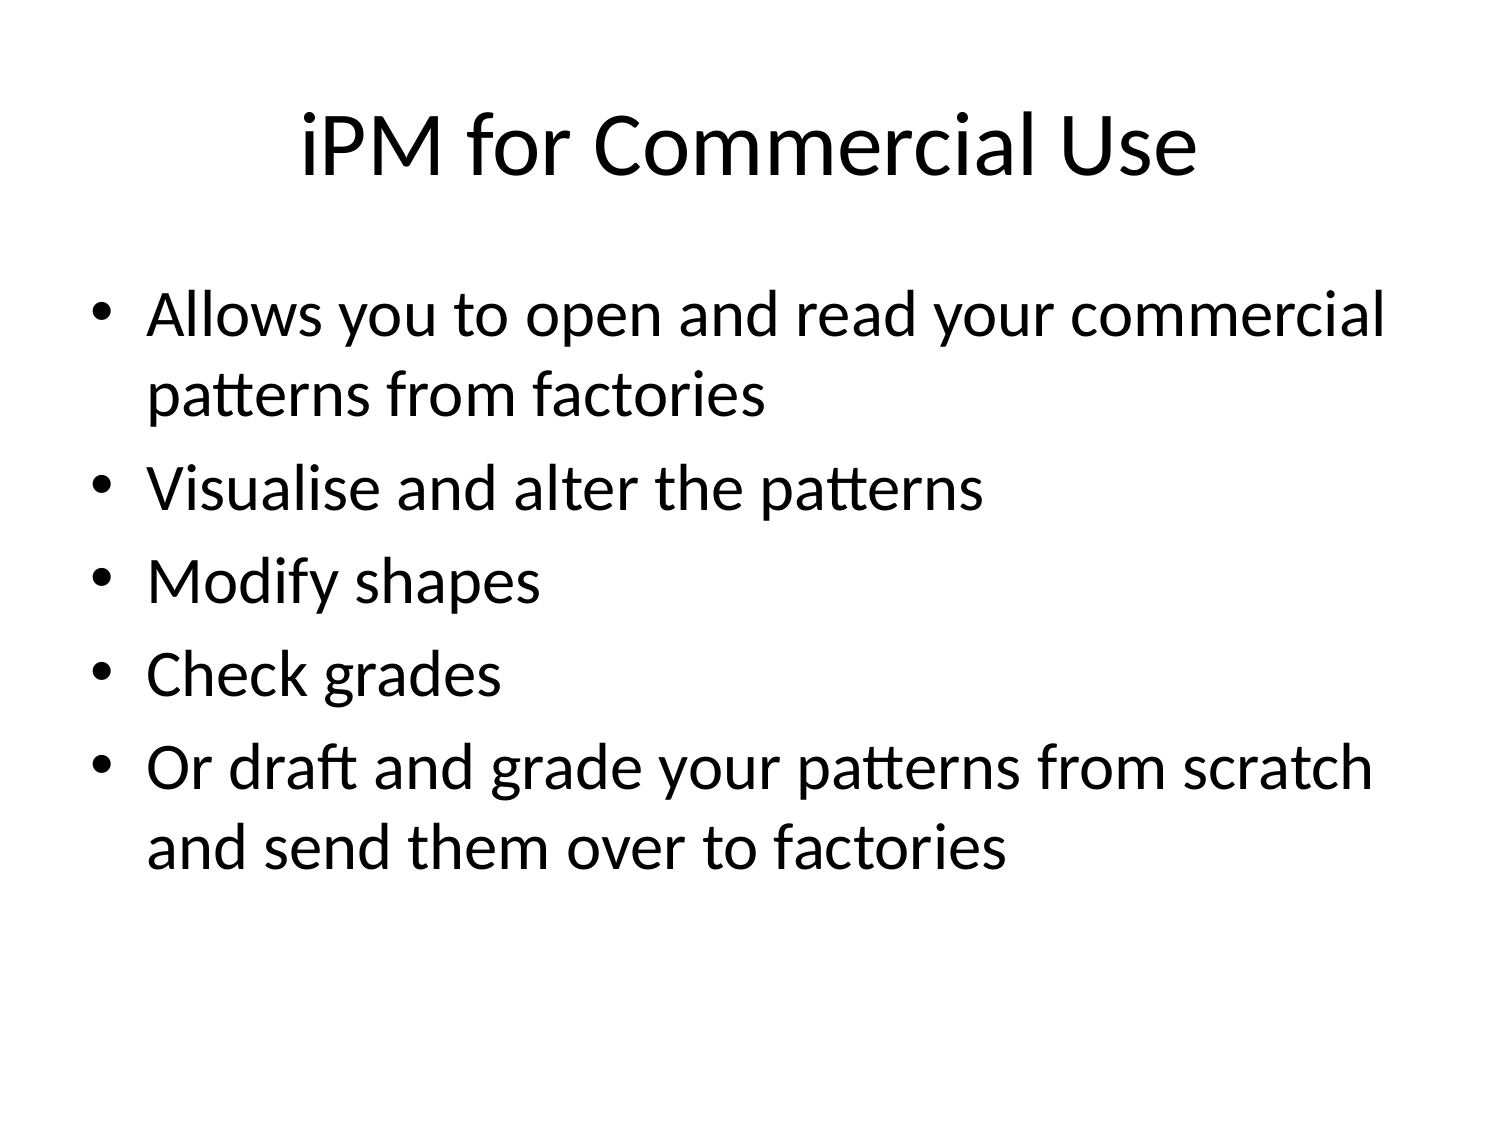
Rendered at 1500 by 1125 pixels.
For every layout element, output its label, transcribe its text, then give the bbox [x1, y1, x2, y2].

list Allows you to open and read your commercial patterns from factories Visualise and alter the patterns Modify shapes Check grades Or draft and grade your patterns from scratch and send them over to factories [75, 262, 1425, 1005]
title iPM for Commercial Use [75, 45, 1425, 233]
